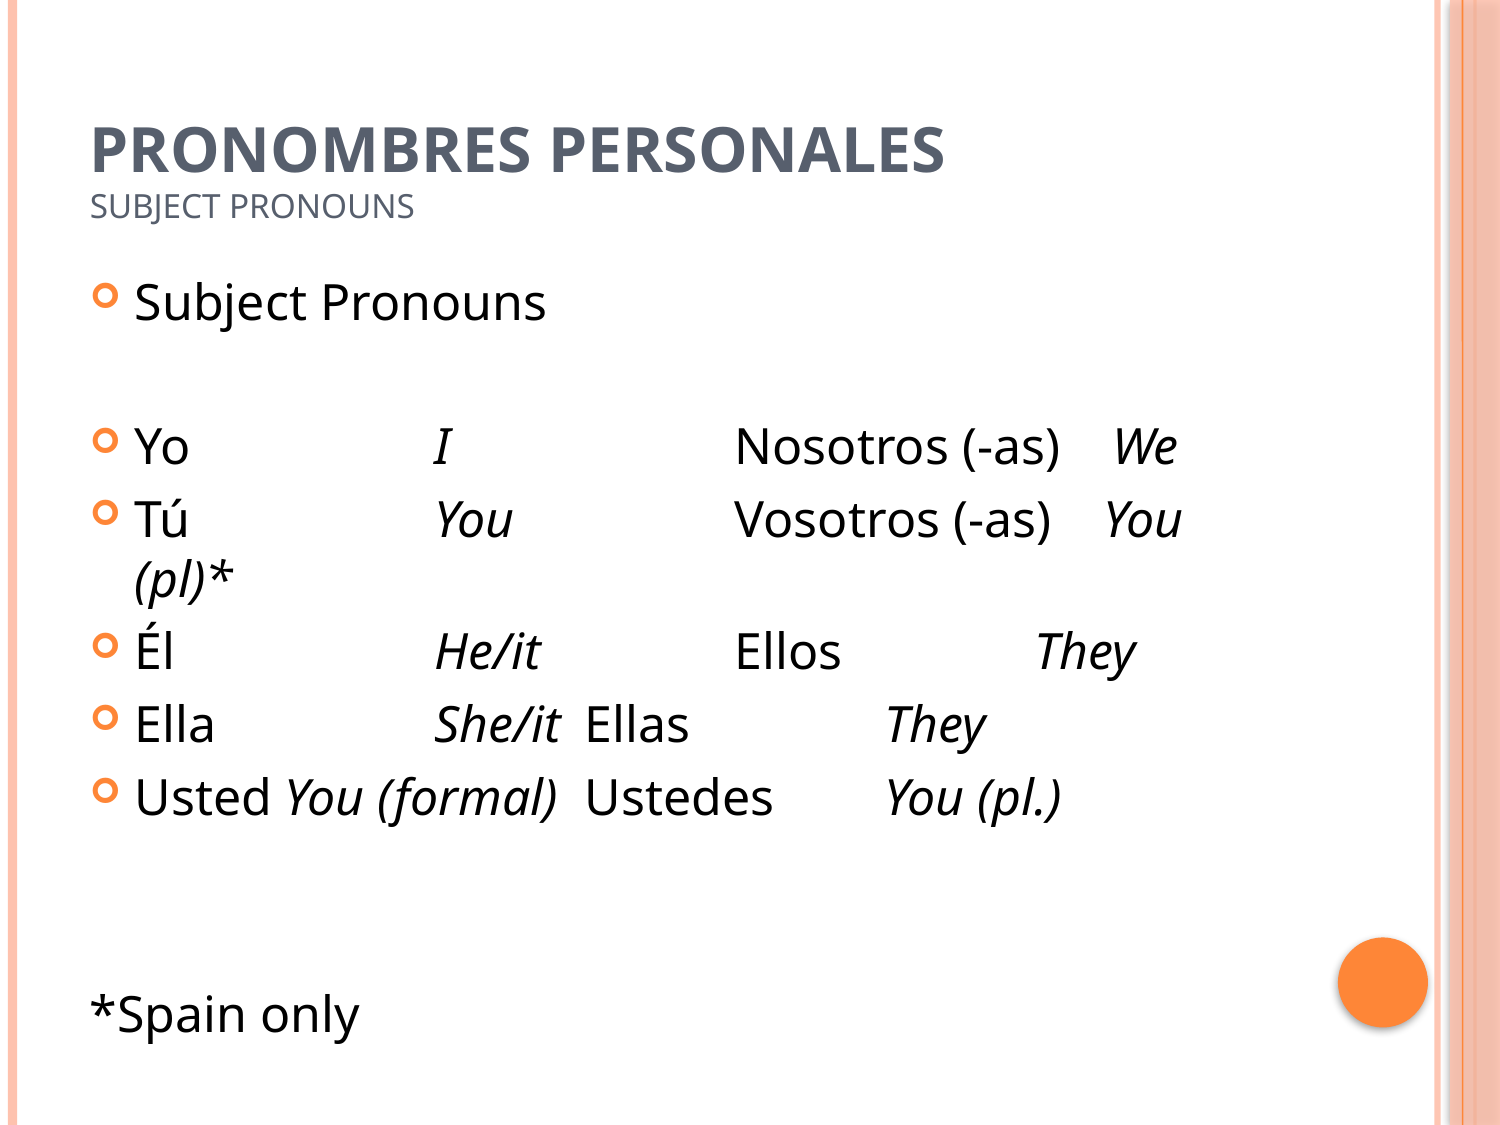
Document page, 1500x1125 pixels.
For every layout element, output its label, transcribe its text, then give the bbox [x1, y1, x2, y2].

list Subject Pronouns Yo I Nosotros (-as) We Tú You Vosotros (-as) You (pl)* Él He/it Ellos They Ella She/it Ellas They Usted You (formal) Ustedes You (pl.) *Spain only [75, 262, 1300, 1062]
title Pronombres personales Subject pronouns [75, 45, 1300, 233]
